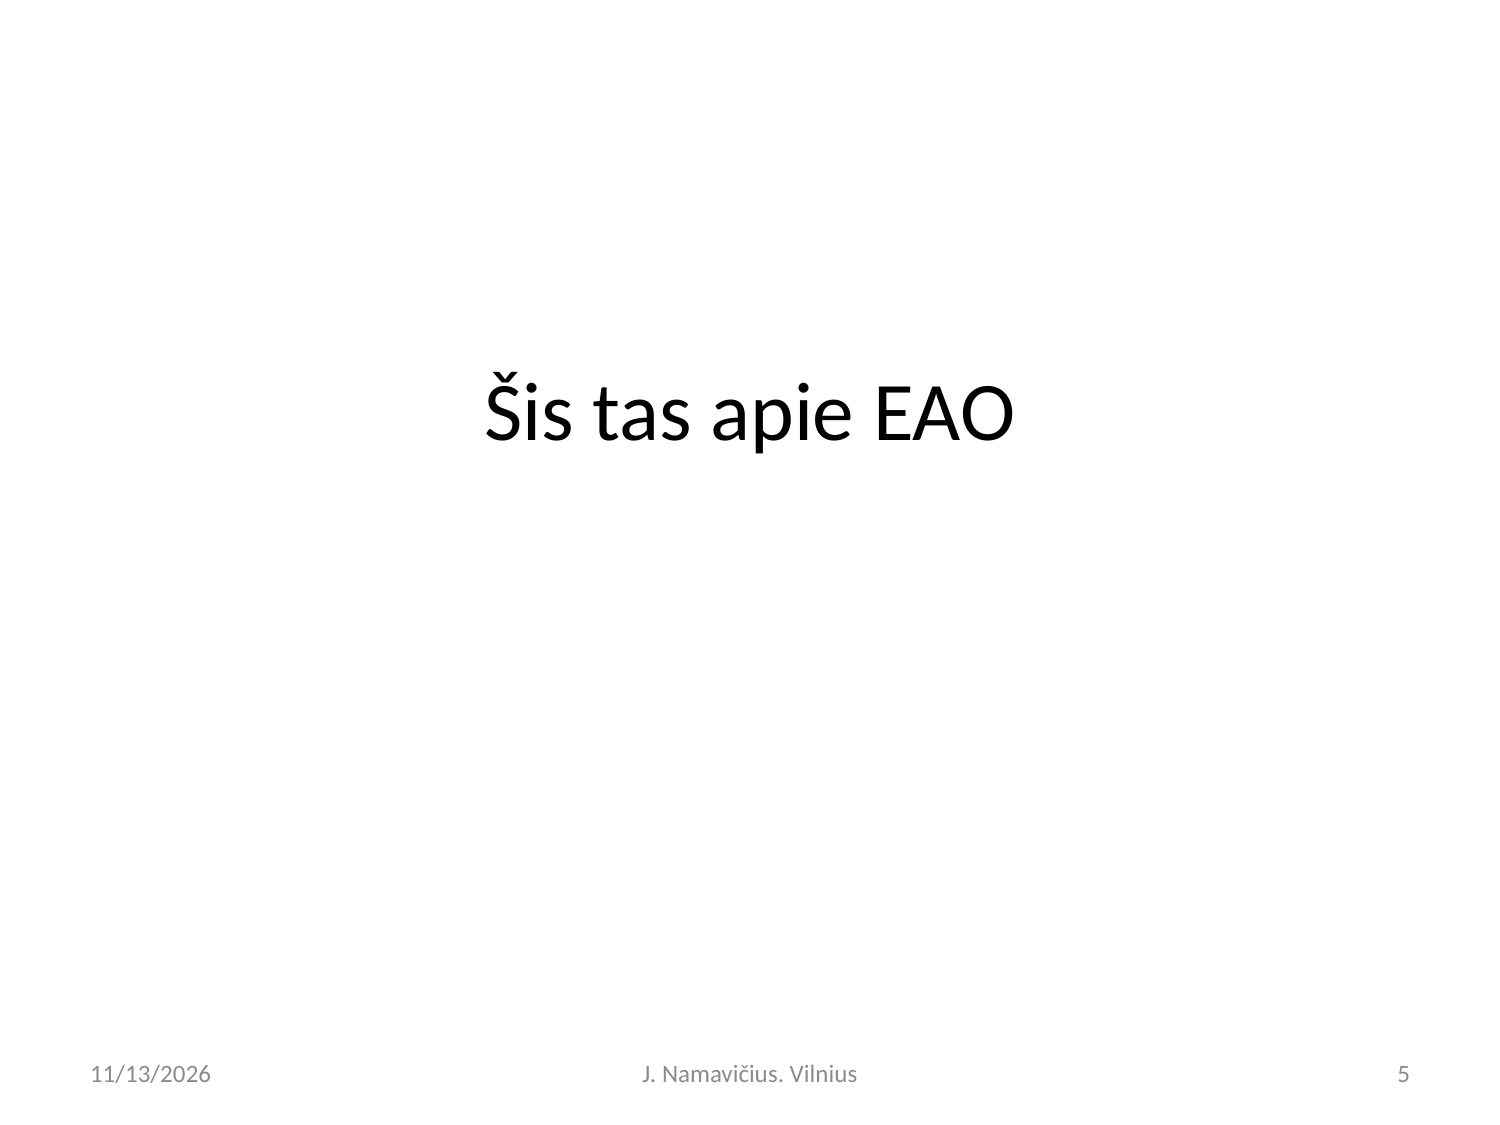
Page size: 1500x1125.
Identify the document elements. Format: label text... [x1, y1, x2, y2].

list Šis tas apie EAO [75, 349, 1425, 1005]
footer J. Namavičius. Vilnius [512, 1042, 988, 1103]
slide_number 5 [1074, 1042, 1425, 1103]
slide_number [75, 1042, 425, 1103]
